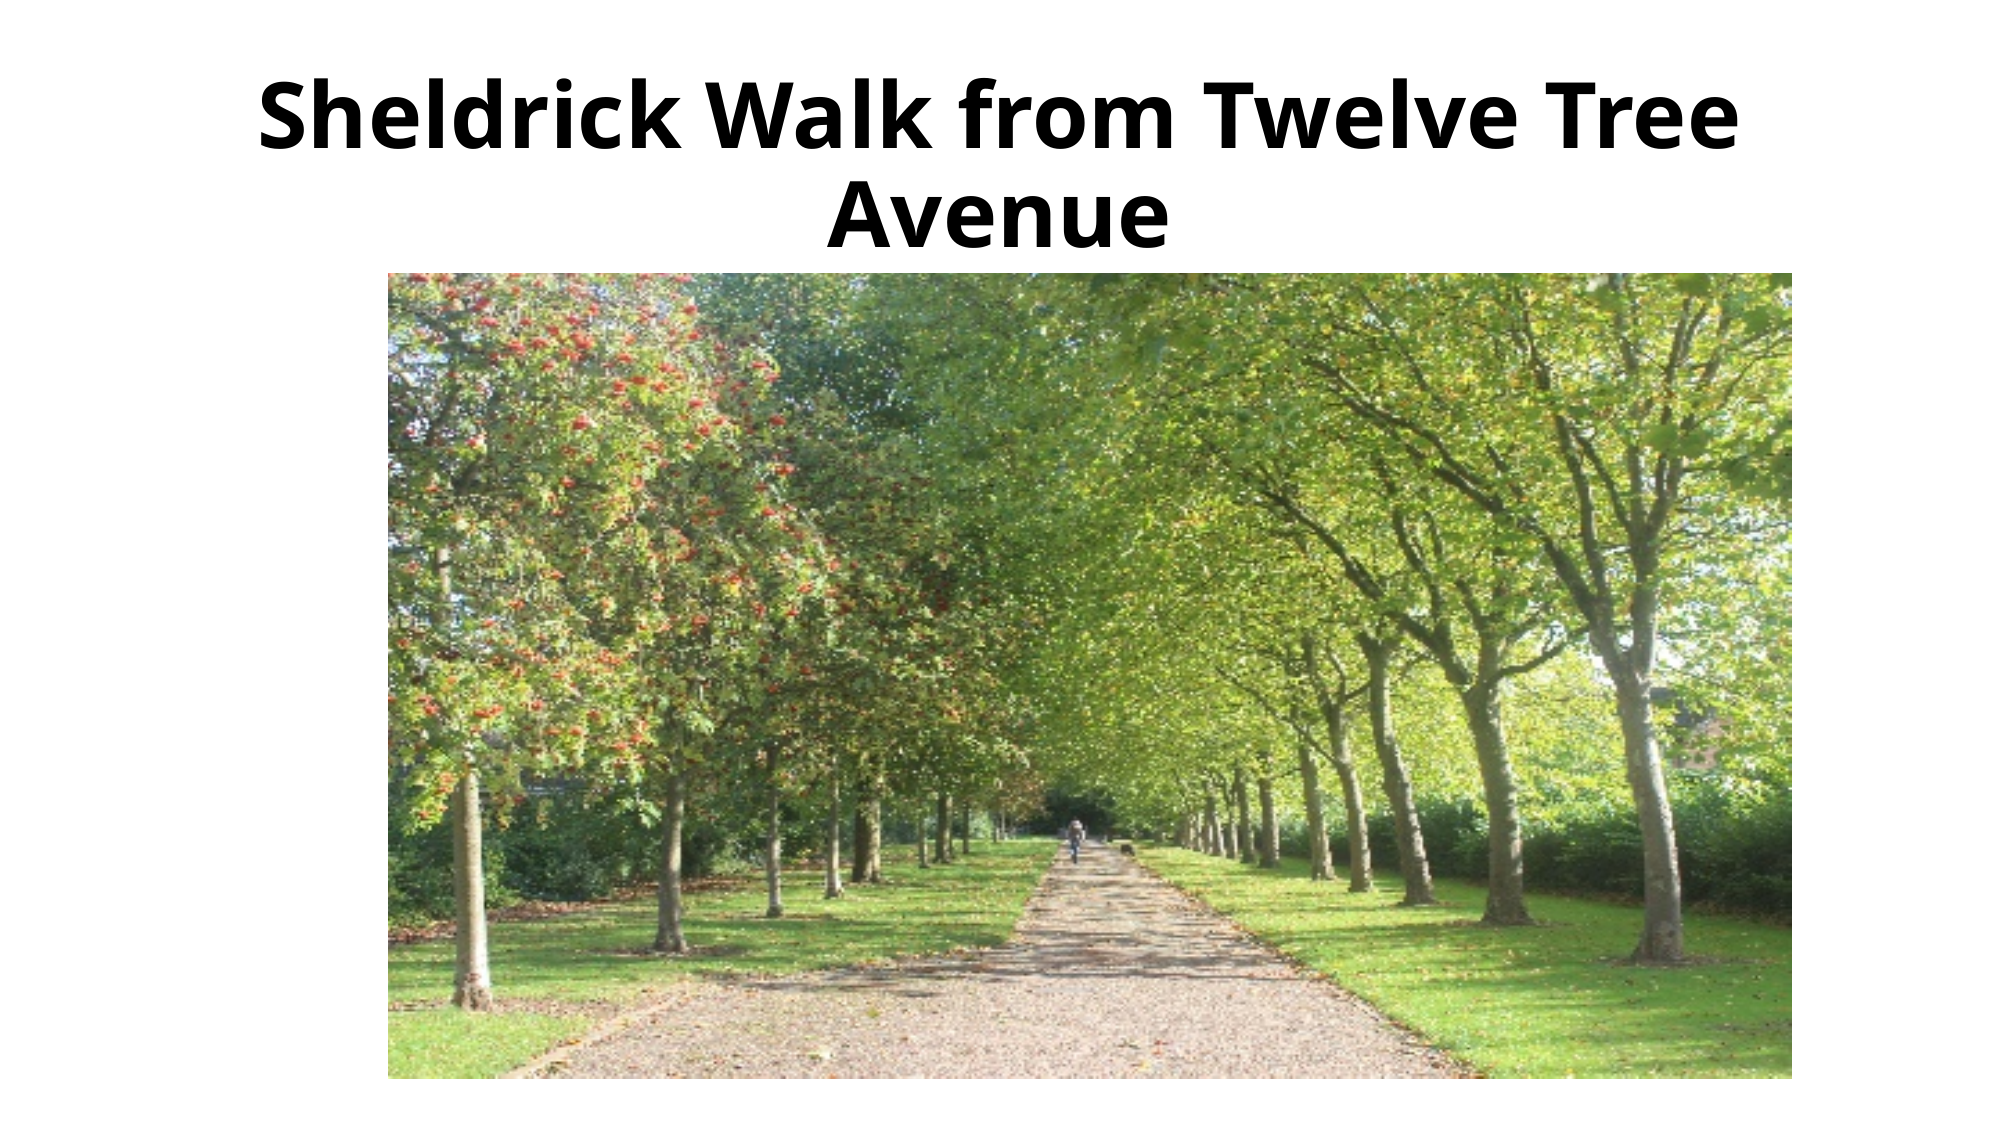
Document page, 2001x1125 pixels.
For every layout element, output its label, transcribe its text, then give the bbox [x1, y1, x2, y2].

picture [388, 273, 1792, 1080]
title Sheldrick Walk from Twelve Tree Avenue [137, 59, 1863, 278]
